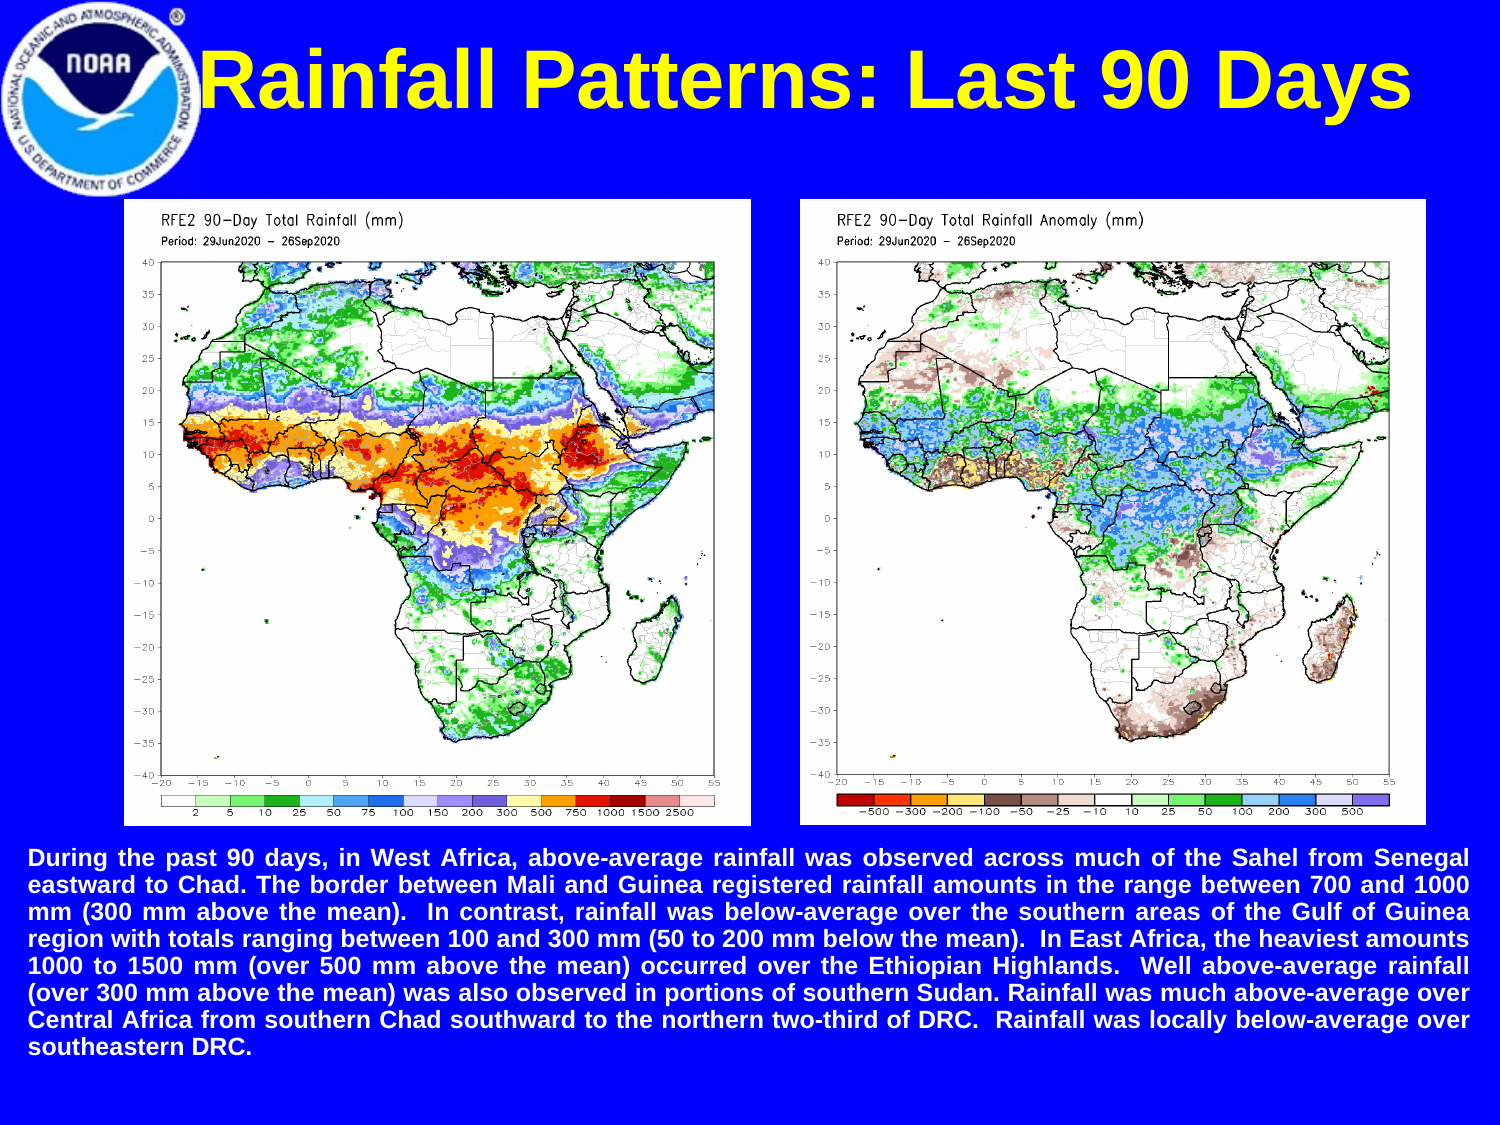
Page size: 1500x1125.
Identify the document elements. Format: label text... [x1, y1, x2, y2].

title Rainfall Patterns: Last 90 Days [174, 0, 1438, 150]
picture [0, 0, 750, 826]
picture [799, 199, 1426, 825]
text_box During the past 90 days, in West Africa, above-average rainfall was observed across much of the Sahel from Senegal eastward to Chad. The border between Mali and Guinea registered rainfall amounts in the range between 700 and 1000 mm (300 mm above the mean). In contrast, rainfall was below-average over the southern areas of the Gulf of Guinea region with totals ranging between 100 and 300 mm (50 to 200 mm below the mean). In East Africa, the heaviest amounts 1000 to 1500 mm (over 500 mm above the mean) occurred over the Ethiopian Highlands. Well above-average rainfall (over 300 mm above the mean) was also observed in portions of southern Sudan. Rainfall was much above-average over Central Africa from southern Chad southward to the northern two-third of DRC. Rainfall was locally below-average over southeastern DRC. [12, 837, 1488, 1069]
